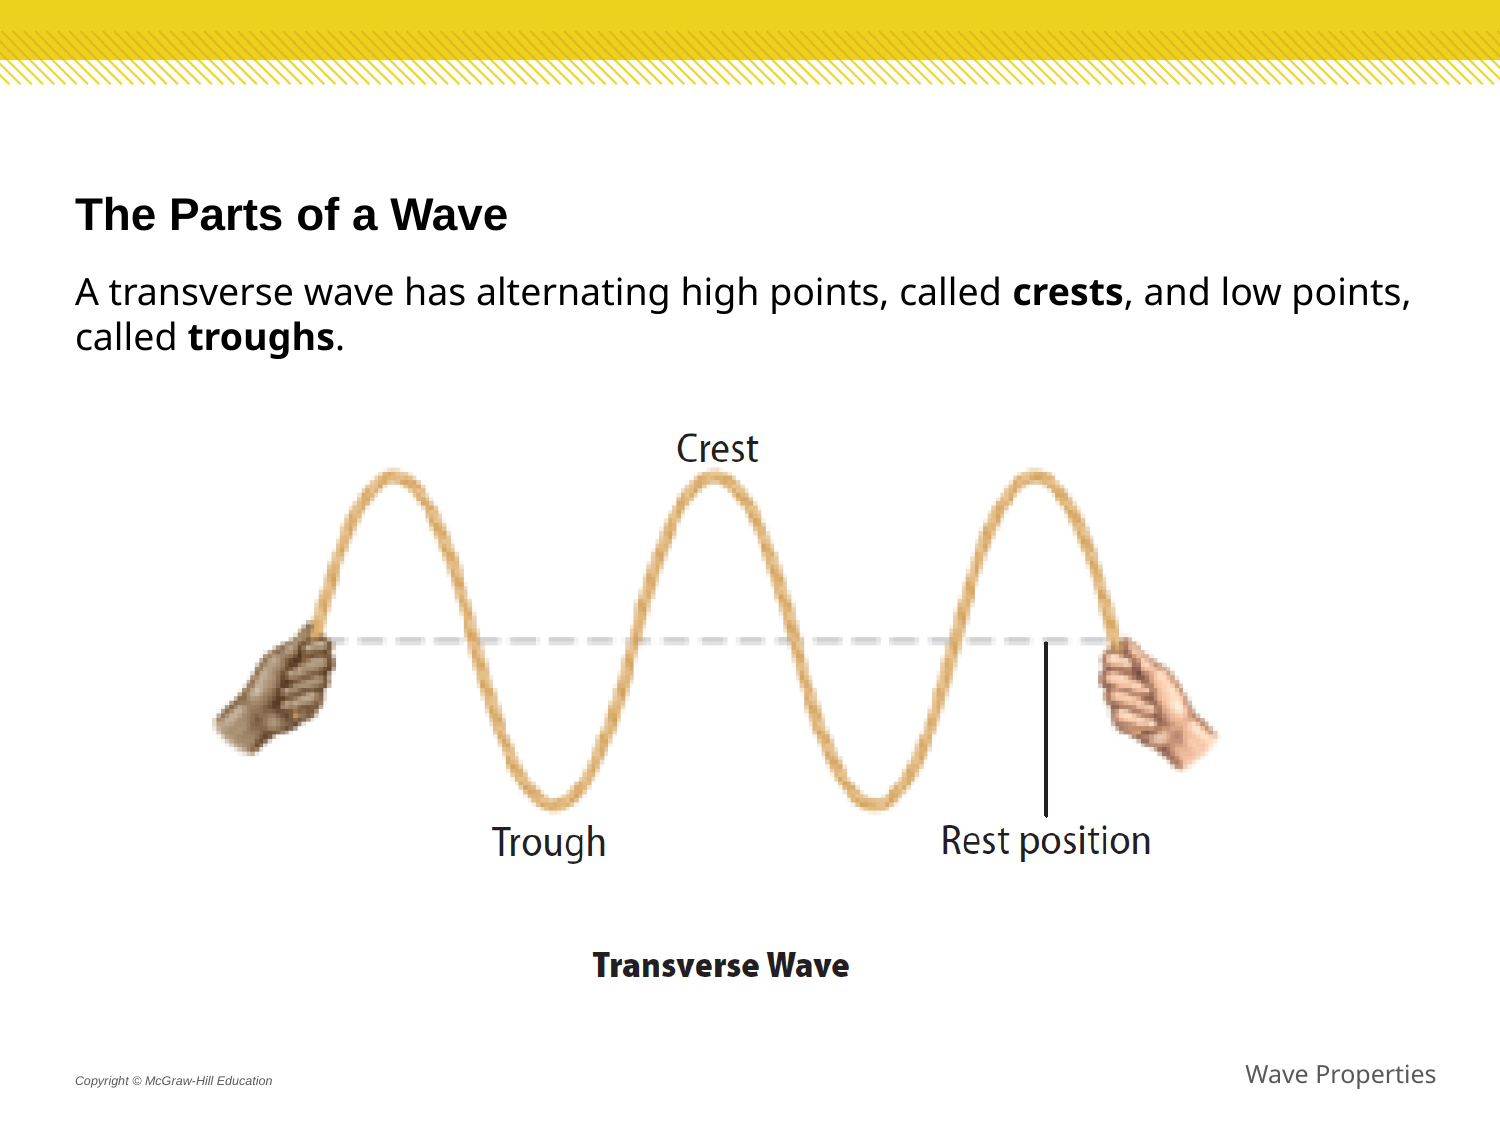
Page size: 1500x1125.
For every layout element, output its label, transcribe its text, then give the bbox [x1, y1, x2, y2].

text_box Wave Properties [284, 1043, 1437, 1089]
picture [0, 0, 1500, 86]
list The Parts of a Wave A transverse wave has alternating high points, called crests, and low points, called troughs. [75, 184, 1425, 954]
text_box Copyright © McGraw-Hill Education [74, 1043, 284, 1089]
picture [172, 381, 1284, 1004]
